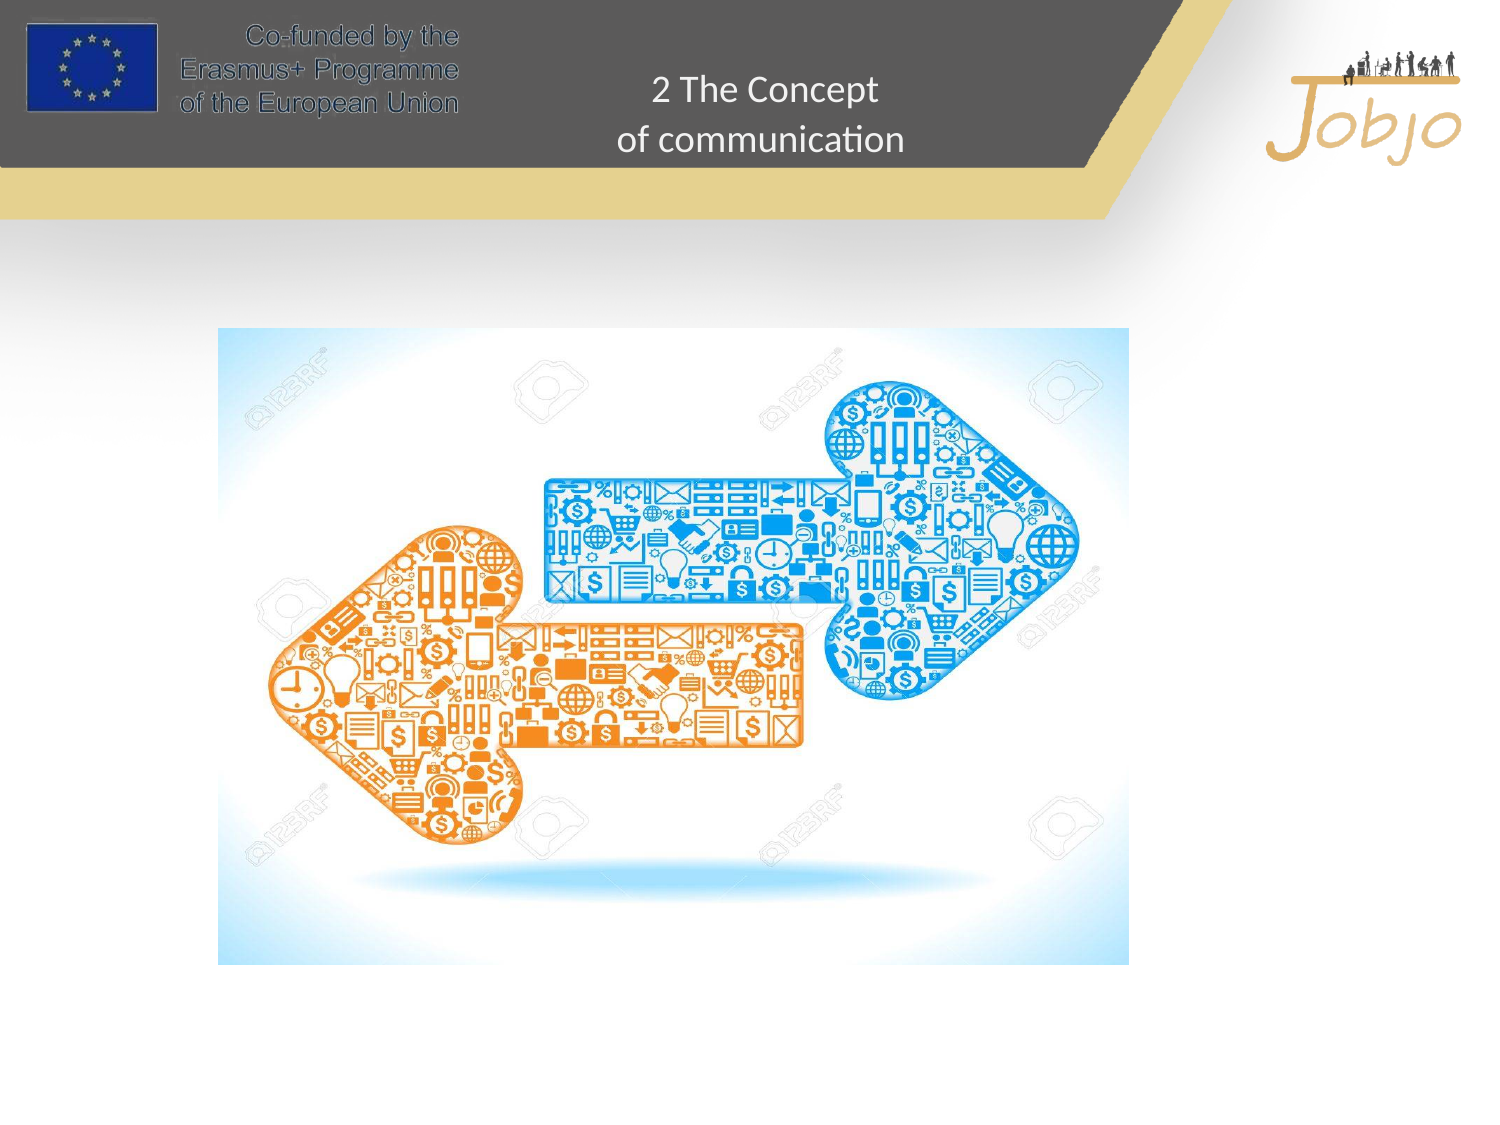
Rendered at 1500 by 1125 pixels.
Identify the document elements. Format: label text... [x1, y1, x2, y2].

picture [0, 0, 1500, 1125]
title 2 The Concept of communication [77, 42, 1428, 231]
